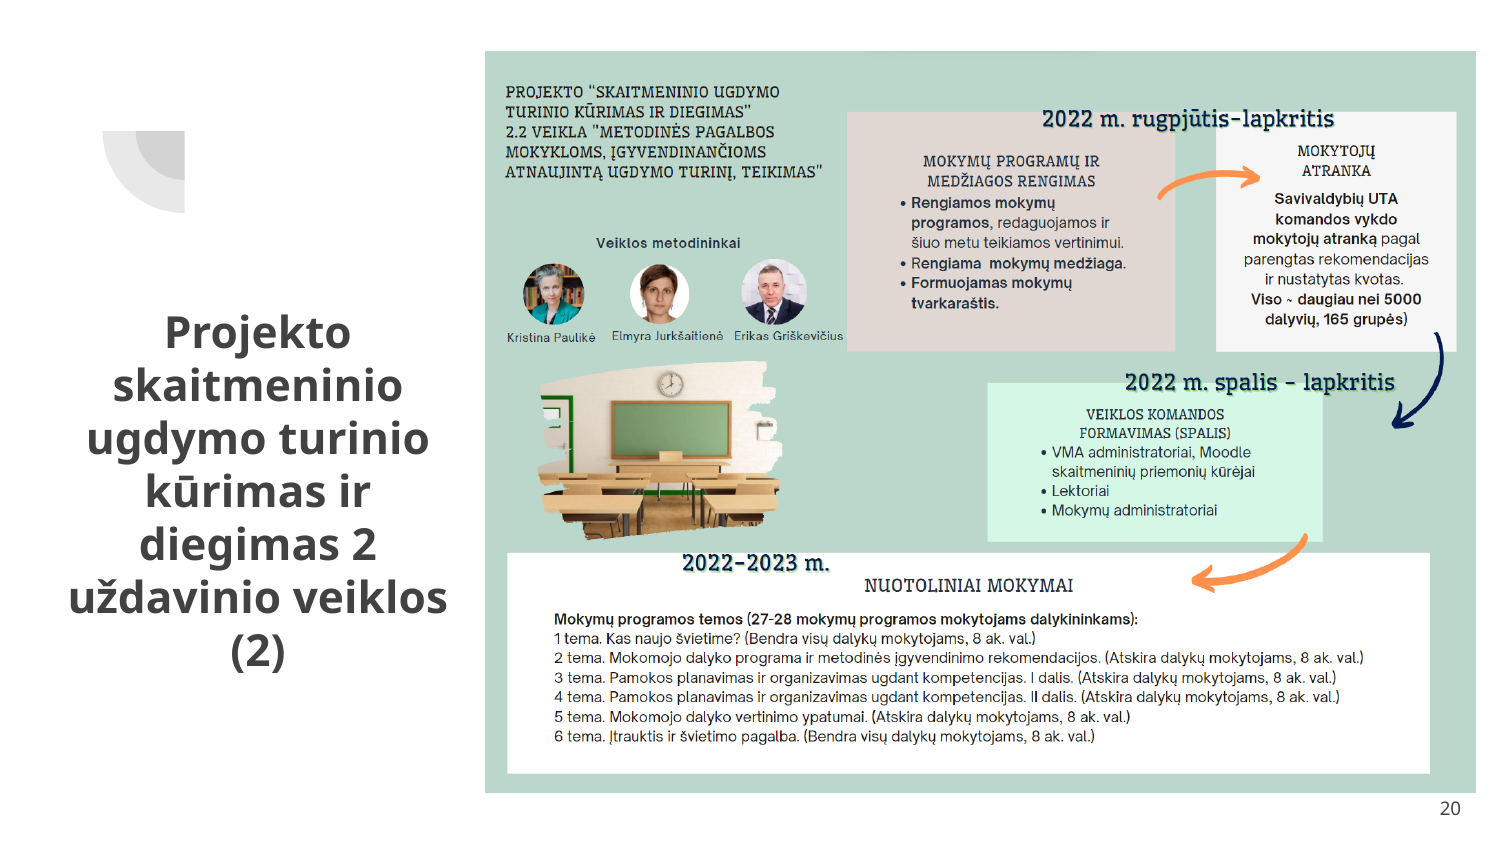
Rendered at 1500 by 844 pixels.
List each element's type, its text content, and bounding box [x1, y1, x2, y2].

slide_number 20 [1386, 800, 1477, 842]
picture [484, 50, 1477, 793]
text_box Projekto skaitmeninio ugdymo turinio kūrimas ir diegimas 2 uždavinio veiklos (2) [31, 289, 479, 691]
